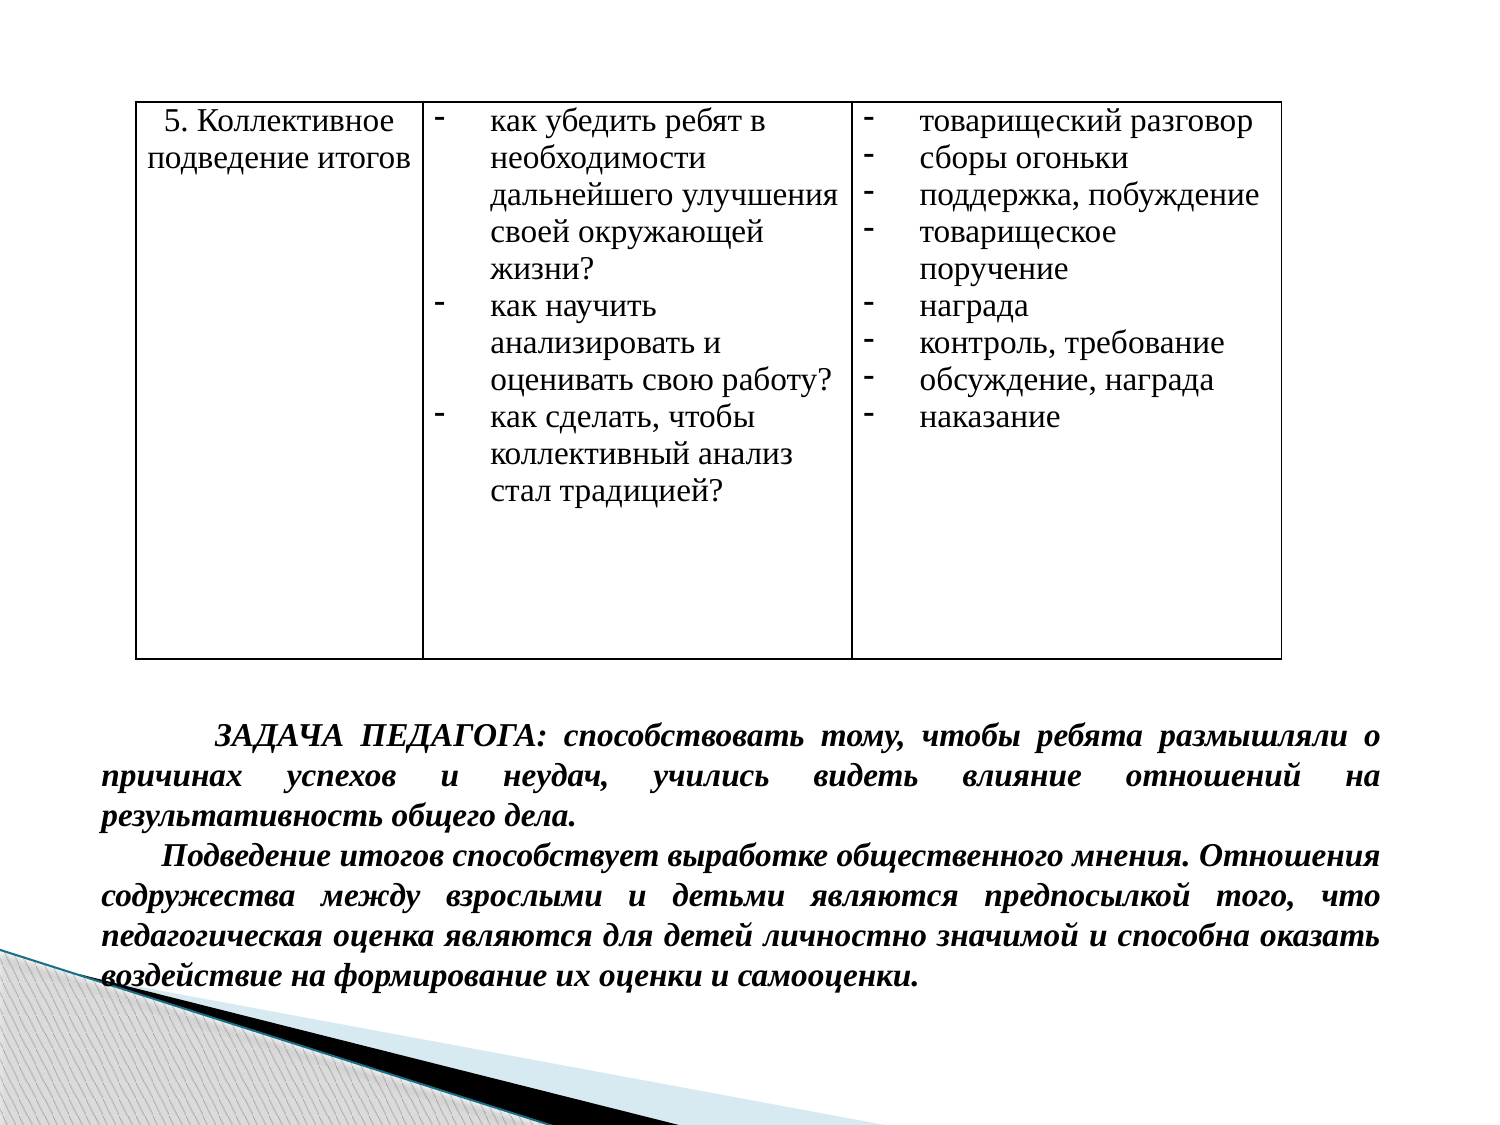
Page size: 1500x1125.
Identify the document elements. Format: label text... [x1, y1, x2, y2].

table_header как убедить ребят в необходимости дальнейшего улучшения своей окружающей жизни? как научить анализировать и оценивать свою работу? как сделать, чтобы коллективный анализ стал традицией? [424, 103, 851, 658]
table_header 5. Коллективное подведение итогов [137, 103, 422, 658]
table_header товарищеский разговор сборы огоньки поддержка, побуждение товарищеское поручение награда контроль, требование обсуждение, награда наказание [853, 103, 1281, 658]
text_box ЗАДАЧА ПЕДАГОГА: способствовать тому, чтобы ребята размышляли о причинах успехов и неудач, учились видеть влияние отношений на результативность общего дела. Подведение итогов способствует выработке общественного мнения. Отношения содружества между взрослыми и детьми являются предпосылкой того, что педагогическая оценка являются для детей личностно значимой и способна оказать воздействие на формирование их оценки и самооценки. [86, 705, 1398, 1001]
